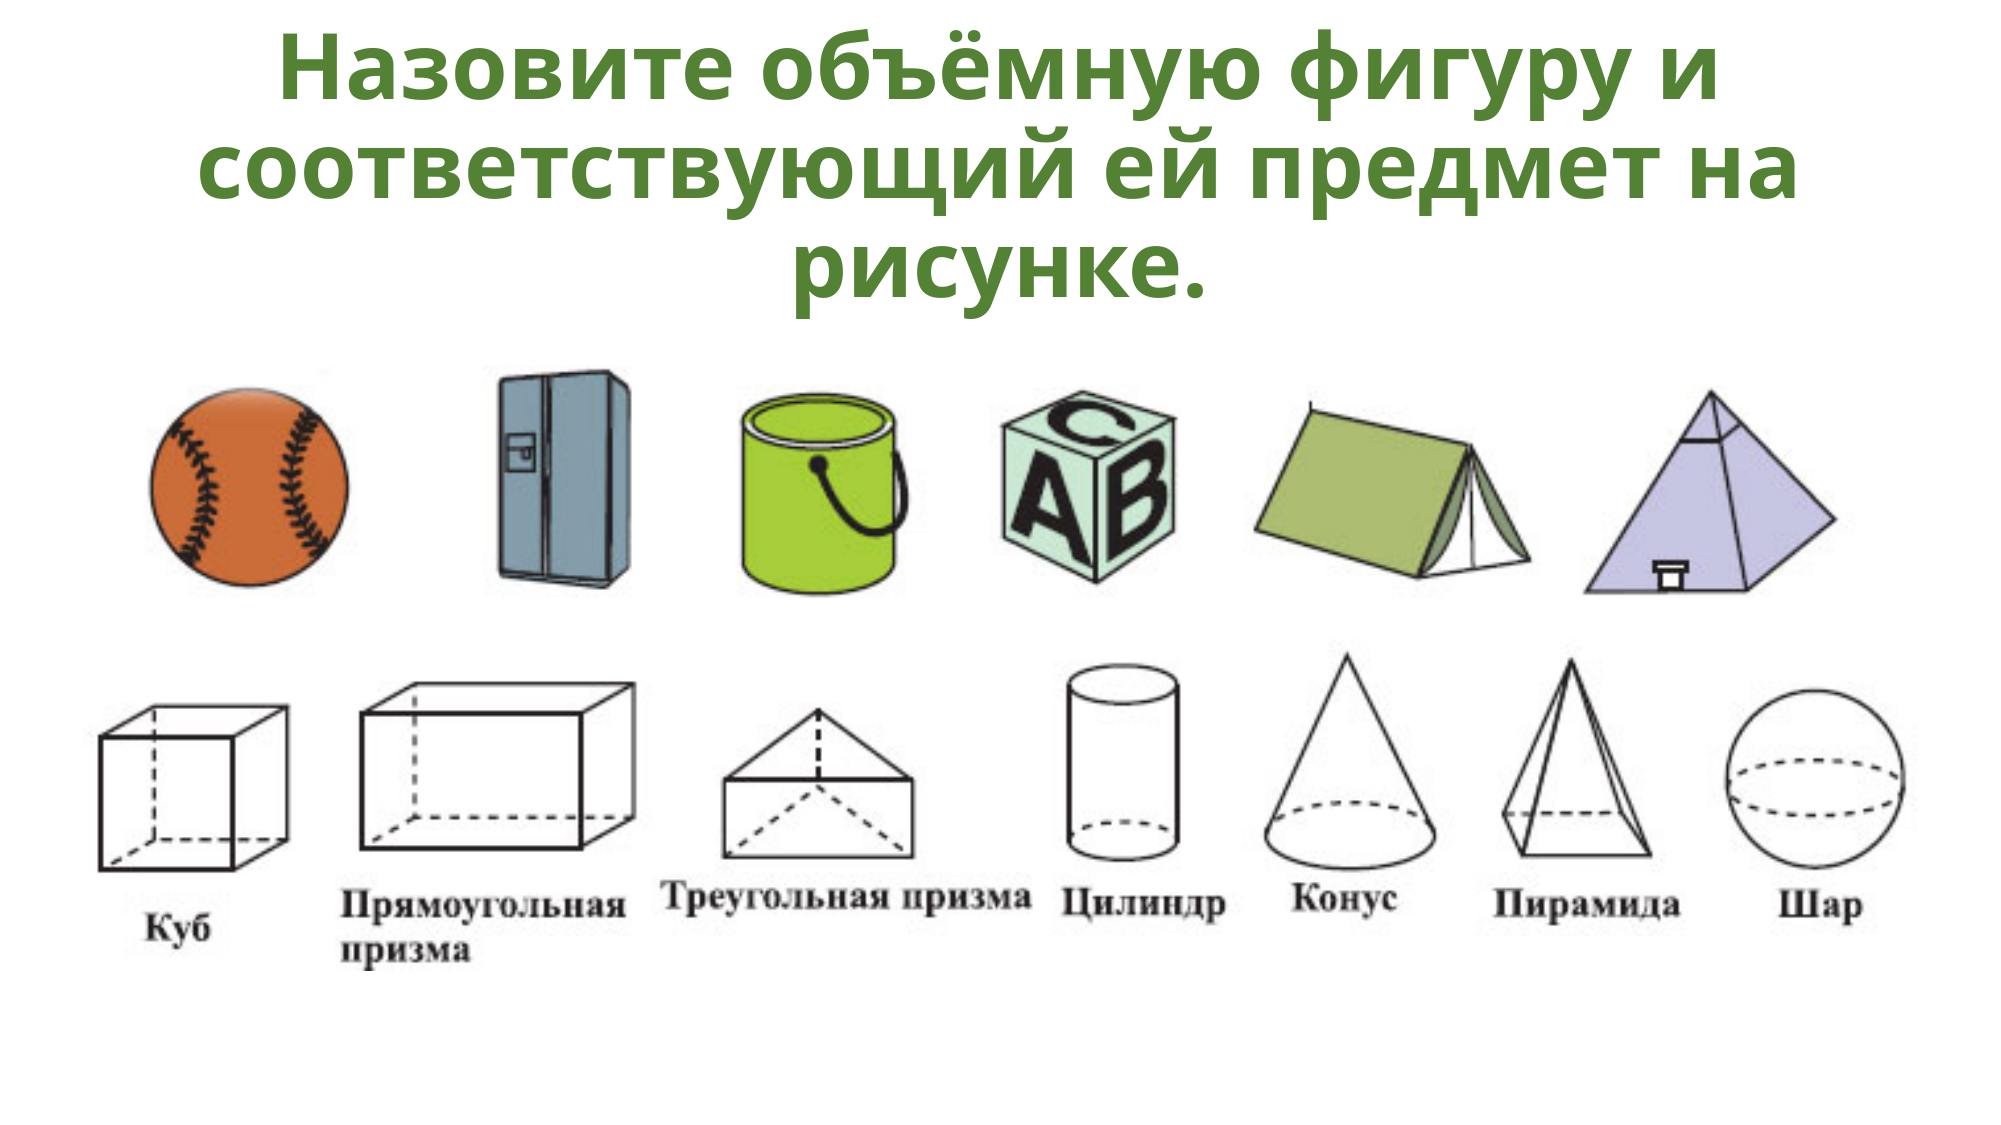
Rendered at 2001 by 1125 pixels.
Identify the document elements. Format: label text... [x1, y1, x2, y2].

picture [83, 365, 1917, 971]
title Назовите объёмную фигуру и соответствующий ей предмет на рисунке. [137, 59, 1863, 278]
